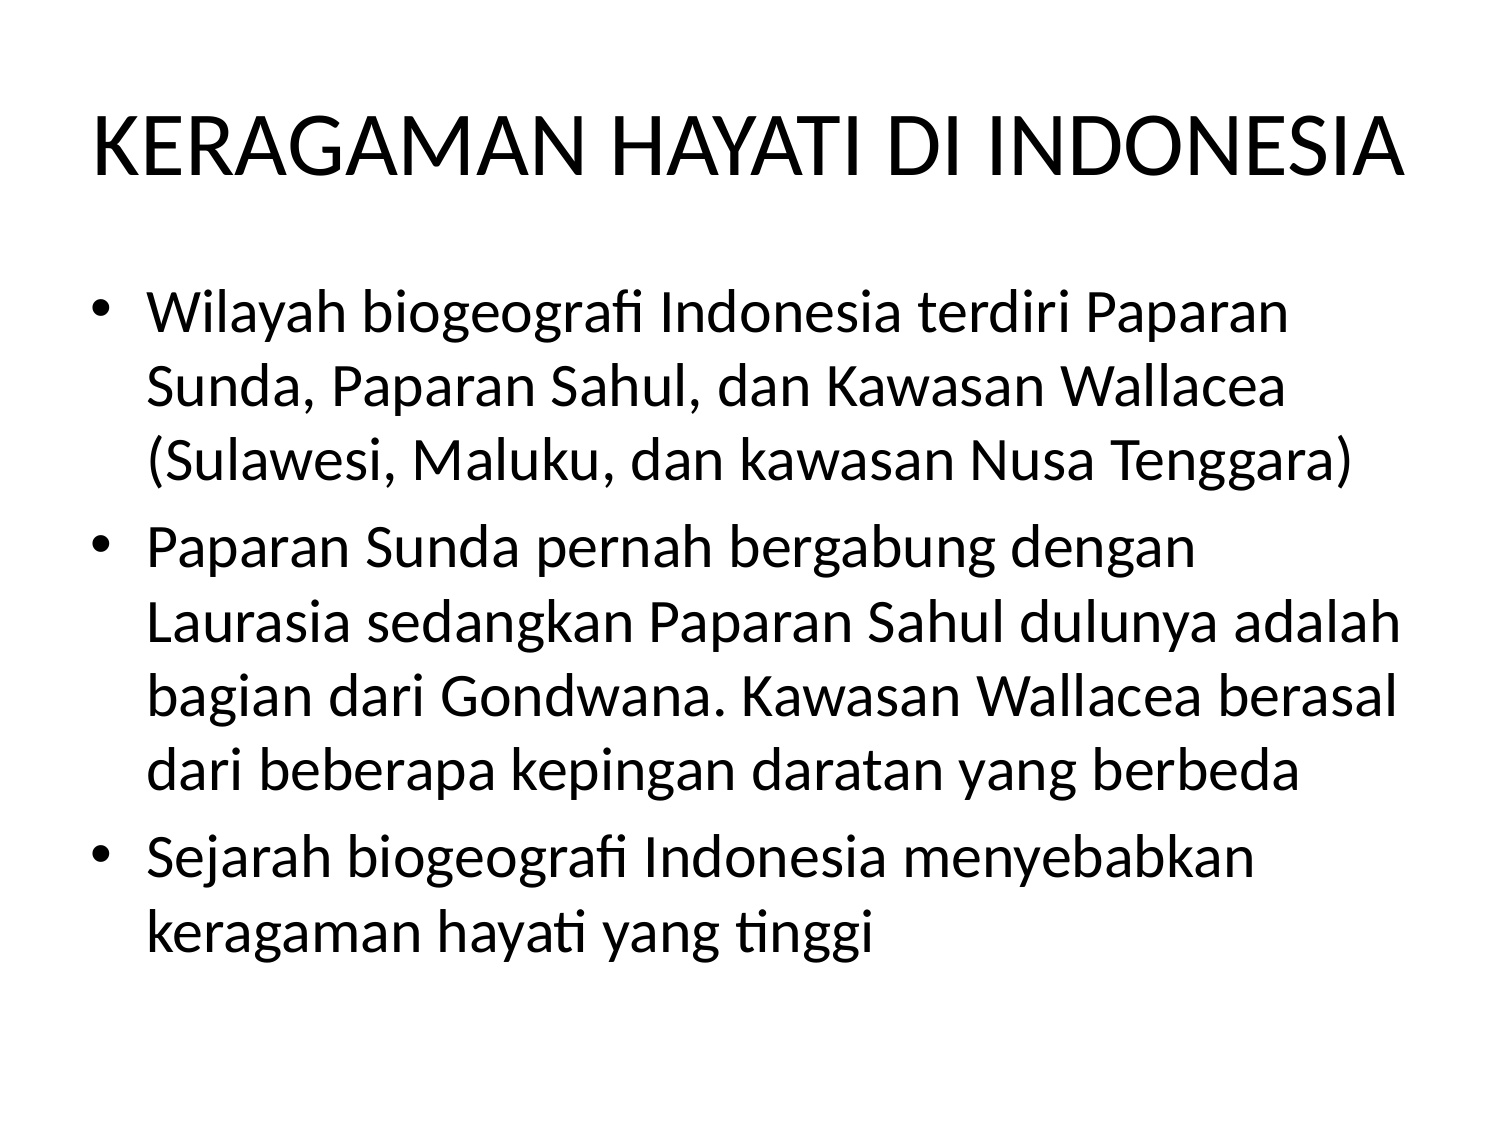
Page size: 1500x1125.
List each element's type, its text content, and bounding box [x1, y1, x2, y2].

list Wilayah biogeografi Indonesia terdiri Paparan Sunda, Paparan Sahul, dan Kawasan Wallacea (Sulawesi, Maluku, dan kawasan Nusa Tenggara) Paparan Sunda pernah bergabung dengan Laurasia sedangkan Paparan Sahul dulunya adalah bagian dari Gondwana. Kawasan Wallacea berasal dari beberapa kepingan daratan yang berbeda Sejarah biogeografi Indonesia menyebabkan keragaman hayati yang tinggi [75, 262, 1425, 1005]
title KERAGAMAN HAYATI DI INDONESIA [75, 45, 1425, 233]
